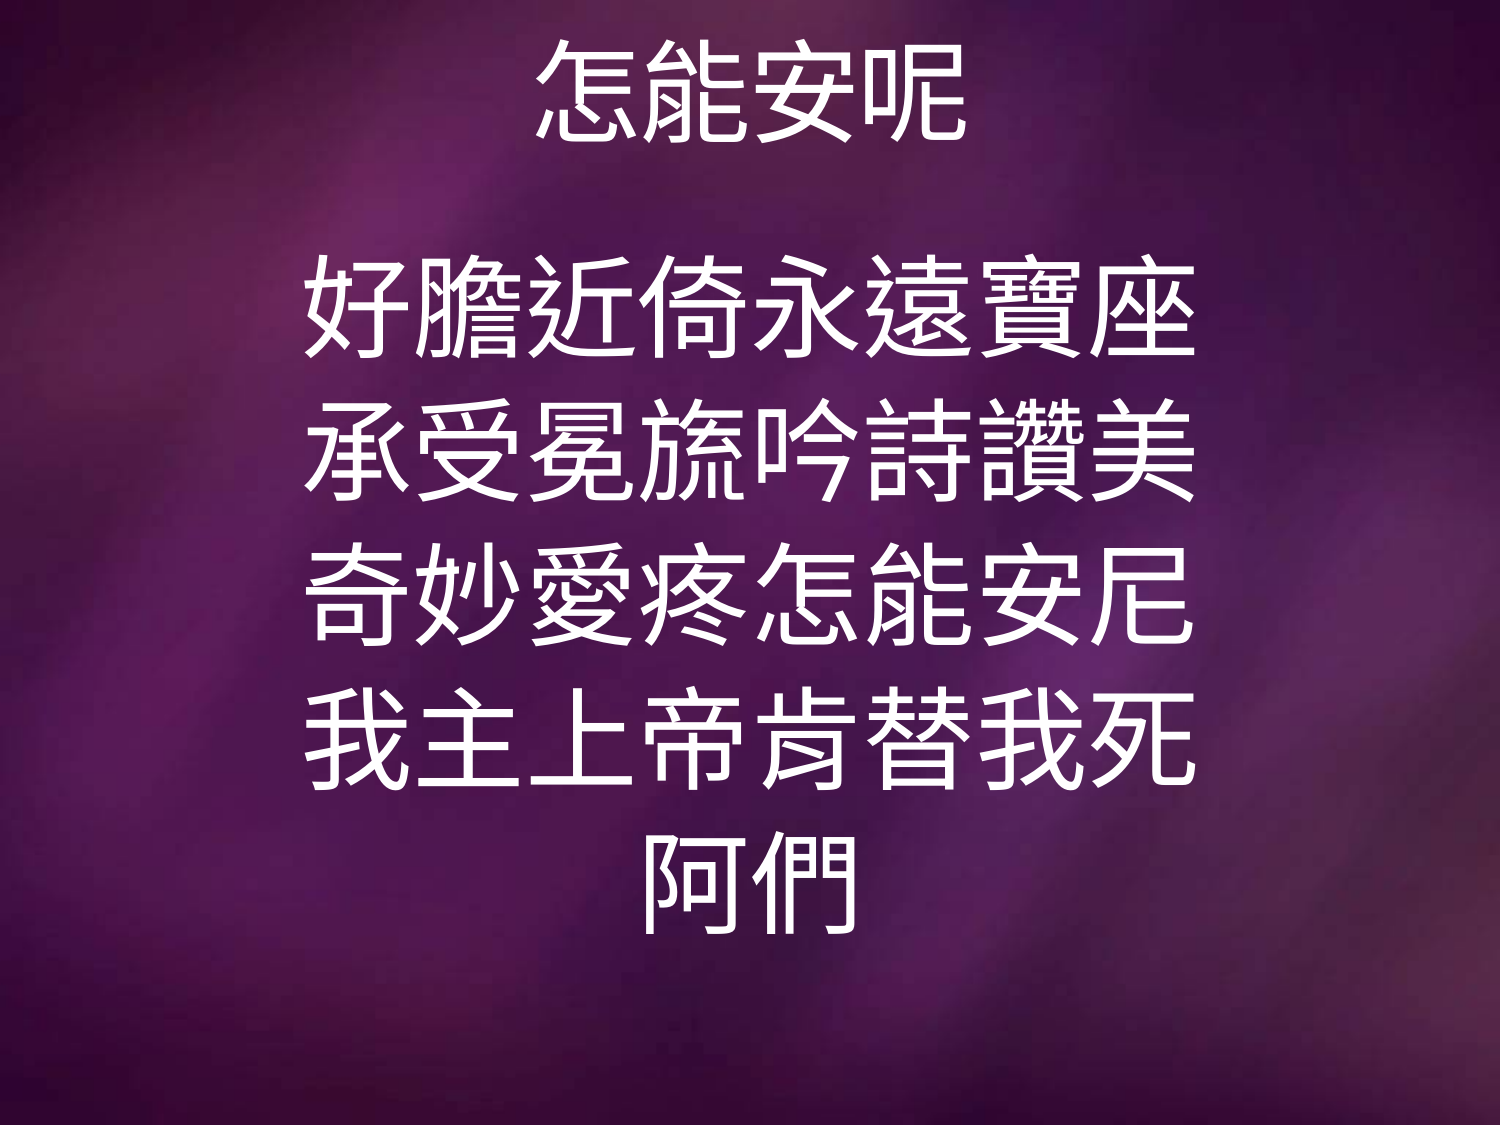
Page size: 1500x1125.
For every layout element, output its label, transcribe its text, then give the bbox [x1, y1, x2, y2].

list 好膽近倚永遠寶座 承受冕旒吟詩讚美 奇妙愛疼怎能安尼 我主上帝肯替我死 阿們 [62, 252, 1438, 975]
title 怎能安呢 [62, 37, 1438, 161]
picture [0, 0, 1500, 1125]
